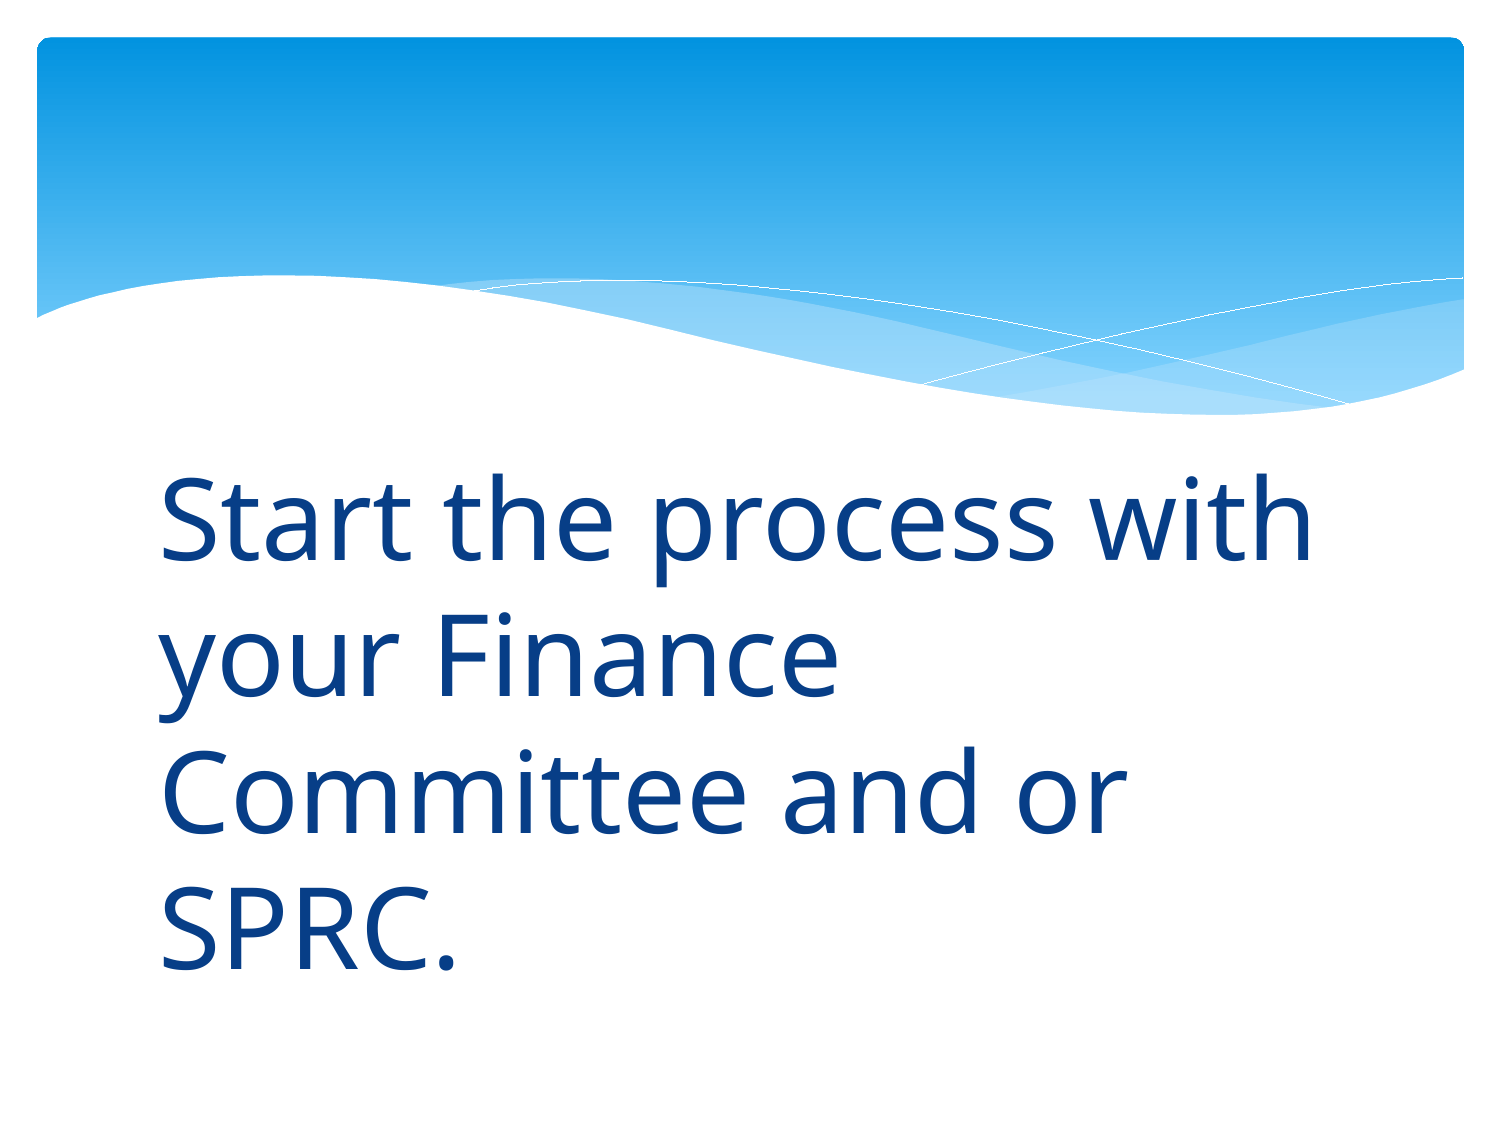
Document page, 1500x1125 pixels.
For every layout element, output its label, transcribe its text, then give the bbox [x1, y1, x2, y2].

list Start the process with your Finance Committee and or SPRC. [143, 438, 1359, 1005]
